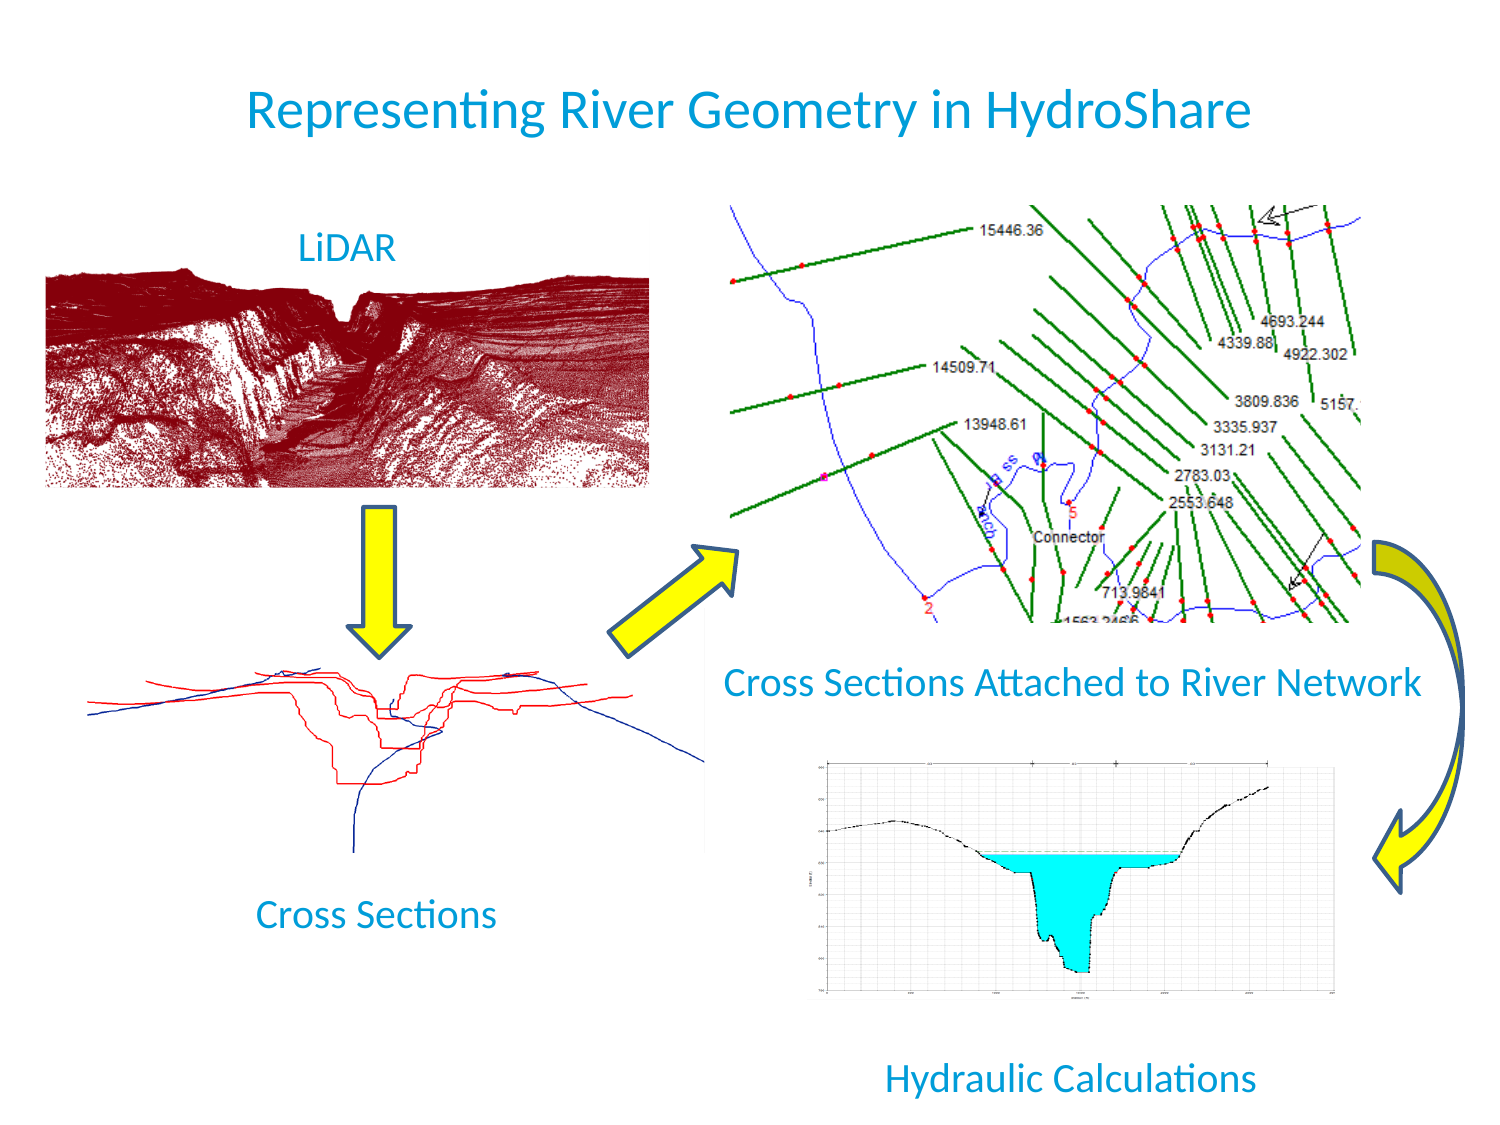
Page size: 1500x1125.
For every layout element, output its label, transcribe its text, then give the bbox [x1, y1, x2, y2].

text_box Hydraulic Calculations [767, 1043, 1375, 1109]
text_box [638, 543, 724, 606]
text_box Representing River Geometry in HydroShare [231, 65, 1268, 148]
text_box [1371, 539, 1465, 896]
picture [729, 205, 1361, 623]
picture [87, 608, 705, 854]
picture [807, 760, 1335, 1000]
text_box Cross Sections Attached to River Network [708, 646, 1438, 712]
text_box [361, 504, 398, 606]
picture [45, 217, 650, 489]
text_box Cross Sections [241, 878, 513, 944]
